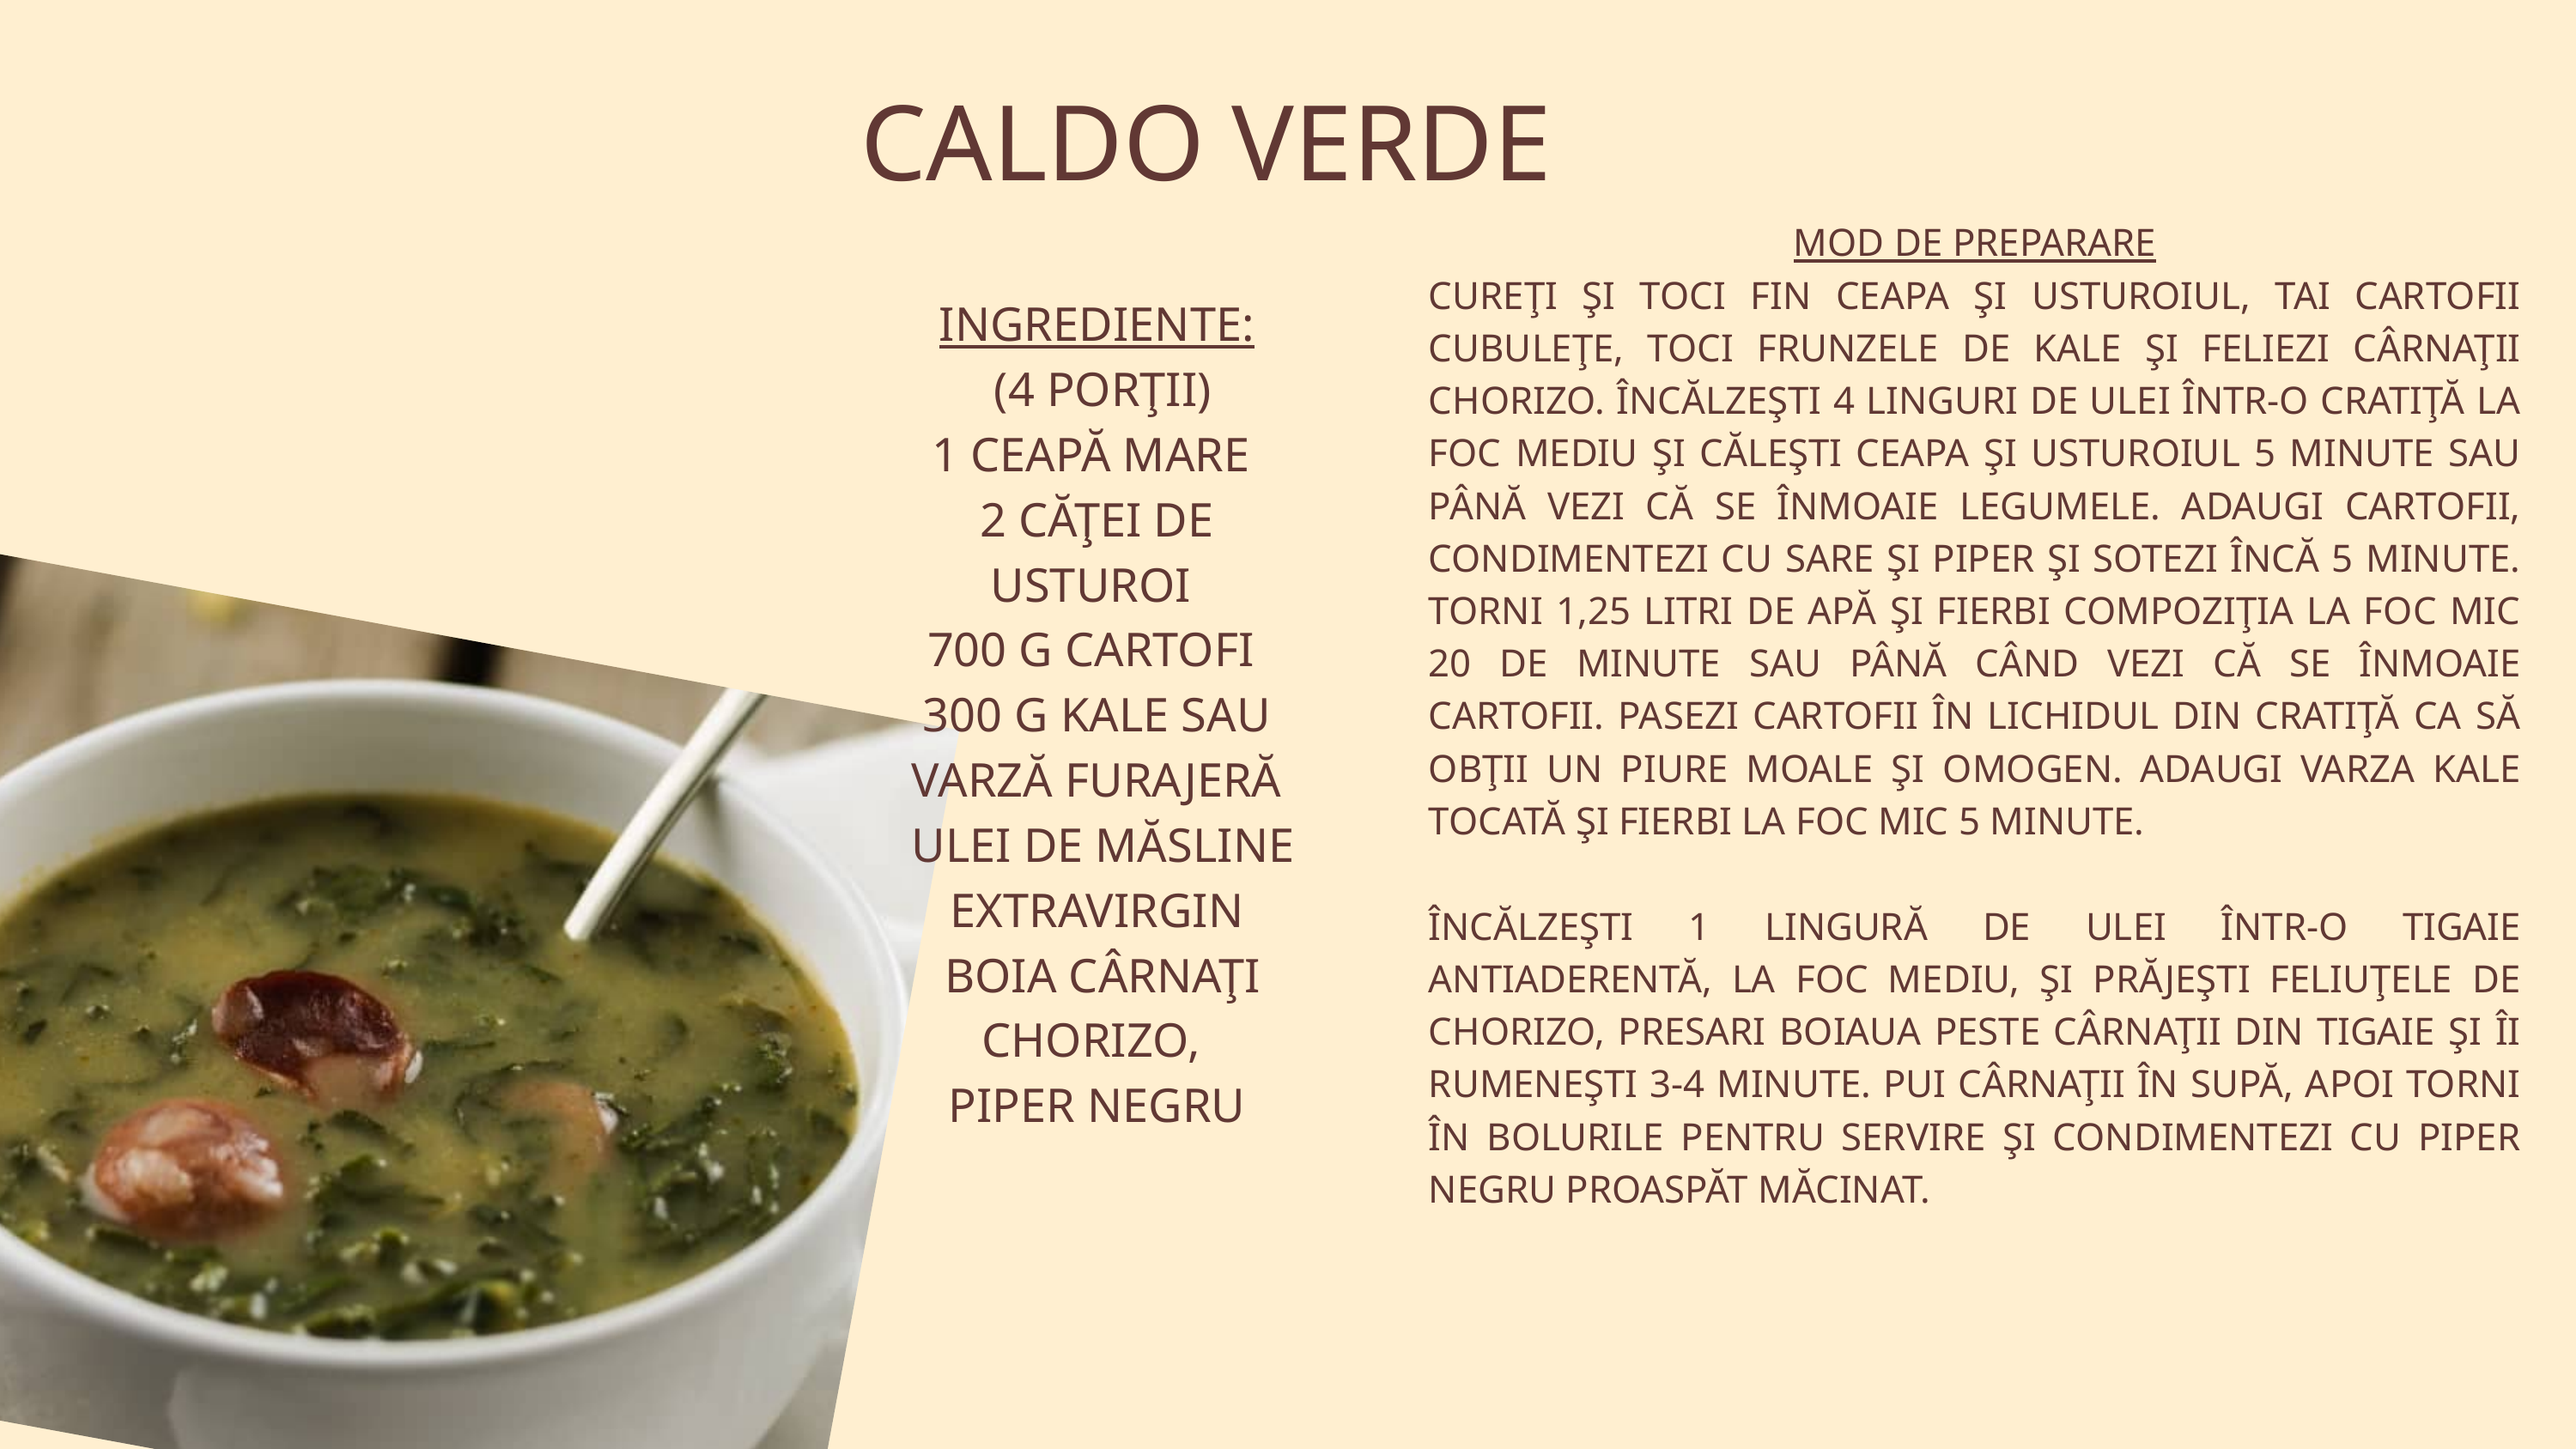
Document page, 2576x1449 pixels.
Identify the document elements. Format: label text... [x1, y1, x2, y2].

text_box [0, 554, 886, 1449]
text_box MOD DE PREPARARE CUREŢI ŞI TOCI FIN CEAPA ŞI USTUROIUL, TAI CARTOFII CUBULEŢE, TOCI FRUNZELE DE KALE ŞI FELIEZI CÂRNAŢII CHORIZO. ÎNCĂLZEŞTI 4 LINGURI DE ULEI ÎNTR-O CRATIŢĂ LA FOC MEDIU ŞI CĂLEŞTI CEAPA ŞI USTUROIUL 5 MINUTE SAU PÂNĂ VEZI CĂ SE ÎNMOAIE LEGUMELE. ADAUGI CARTOFII, CONDIMENTEZI CU SARE ŞI PIPER ŞI SOTEZI ÎNCĂ 5 MINUTE. TORNI 1,25 LITRI DE APĂ ŞI FIERBI COMPOZIŢIA LA FOC MIC 20 DE MINUTE SAU PÂNĂ CÂND VEZI CĂ SE ÎNMOAIE CARTOFII. PASEZI CARTOFII ÎN LICHIDUL DIN CRATIŢĂ CA SĂ OBŢII UN PIURE MOALE ŞI OMOGEN. ADAUGI VARZA KALE TOCATĂ ŞI FIERBI LA FOC MIC 5 MINUTE. ÎNCĂLZEŞTI 1 LINGURĂ DE ULEI ÎNTR-O TIGAIE ANTIADERENTĂ, LA FOC MEDIU, ŞI PRĂJEŞTI FELIUŢELE DE CHORIZO, PRESARI BOIAUA PESTE CÂRNAŢII DIN TIGAIE ŞI ÎI RUMENEŞTI 3-4 MINUTE. PUI CÂRNAŢII ÎN SUPĂ, APOI TORNI ÎN BOLURILE PENTRU SERVIRE ŞI CONDIMENTEZI CU PIPER NEGRU PROASPĂT MĂCINAT. [1428, 211, 2522, 1211]
text_box CALDO VERDE [860, 100, 1716, 202]
text_box INGREDIENTE: (4 PORŢII) 1 CEAPĂ MARE 2 CĂŢEI DE USTUROI 700 G CARTOFI 300 G KALE SAU VARZĂ FURAJERĂ ULEI DE MĂSLINE EXTRAVIRGIN BOIA CÂRNAŢI CHORIZO, PIPER NEGRU [874, 285, 1320, 1132]
